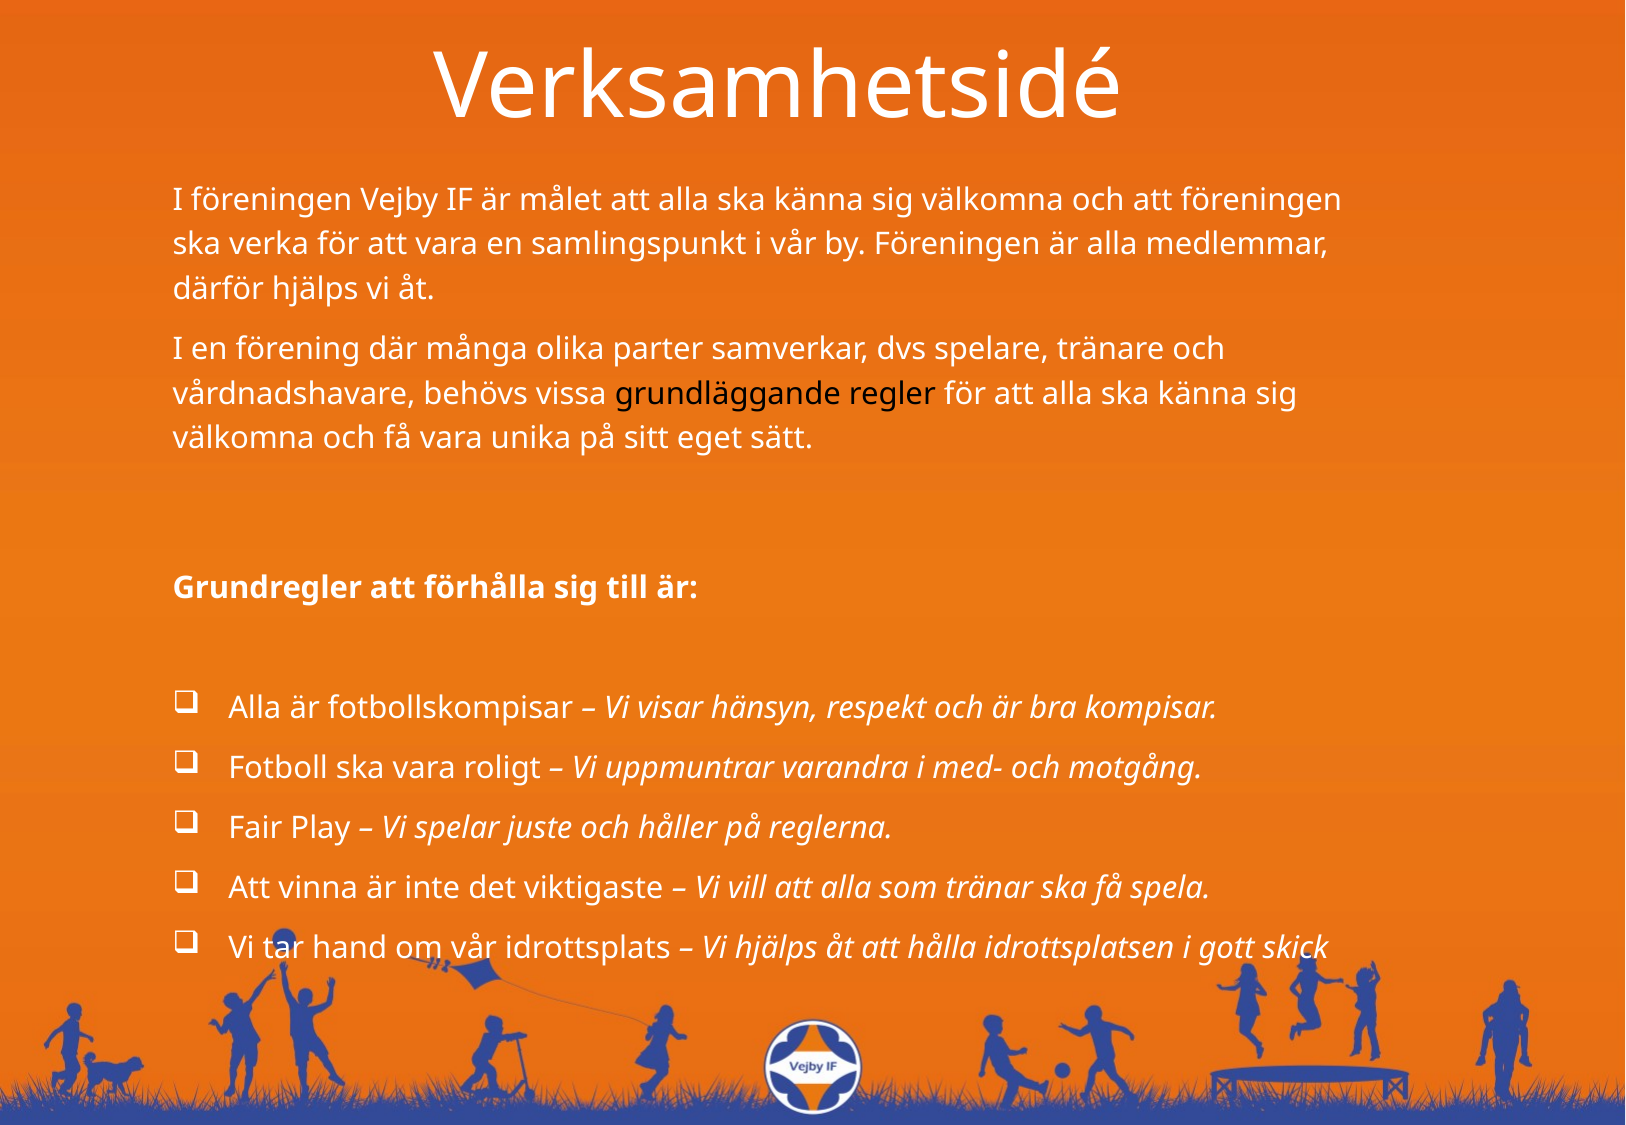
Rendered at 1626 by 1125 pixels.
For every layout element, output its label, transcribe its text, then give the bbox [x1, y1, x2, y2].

picture [0, 0, 1626, 1125]
subtitle I föreningen Vejby IF är målet att alla ska känna sig välkomna och att föreningen ska verka för att vara en samlingspunkt i vår by. Föreningen är alla medlemmar, därför hjälps vi åt. I en förening där många olika parter samverkar, dvs spelare, tränare och vårdnadshavare, behövs vissa grundläggande regler för att alla ska känna sig välkomna och få vara unika på sitt eget sätt. Grundregler att förhålla sig till är: Alla är fotbollskompisar – Vi visar hänsyn, respekt och är bra kompisar. Fotboll ska vara roligt – Vi uppmuntrar varandra i med- och motgång. Fair Play – Vi spelar juste och håller på reglerna. Att vinna är inte det viktigaste – Vi vill att alla som tränar ska få spela. Vi tar hand om vår idrottsplats – Vi hjälps åt att hålla idrottsplatsen i gott skick [157, 164, 1377, 976]
title Verksamhetsidé [100, 29, 1482, 146]
